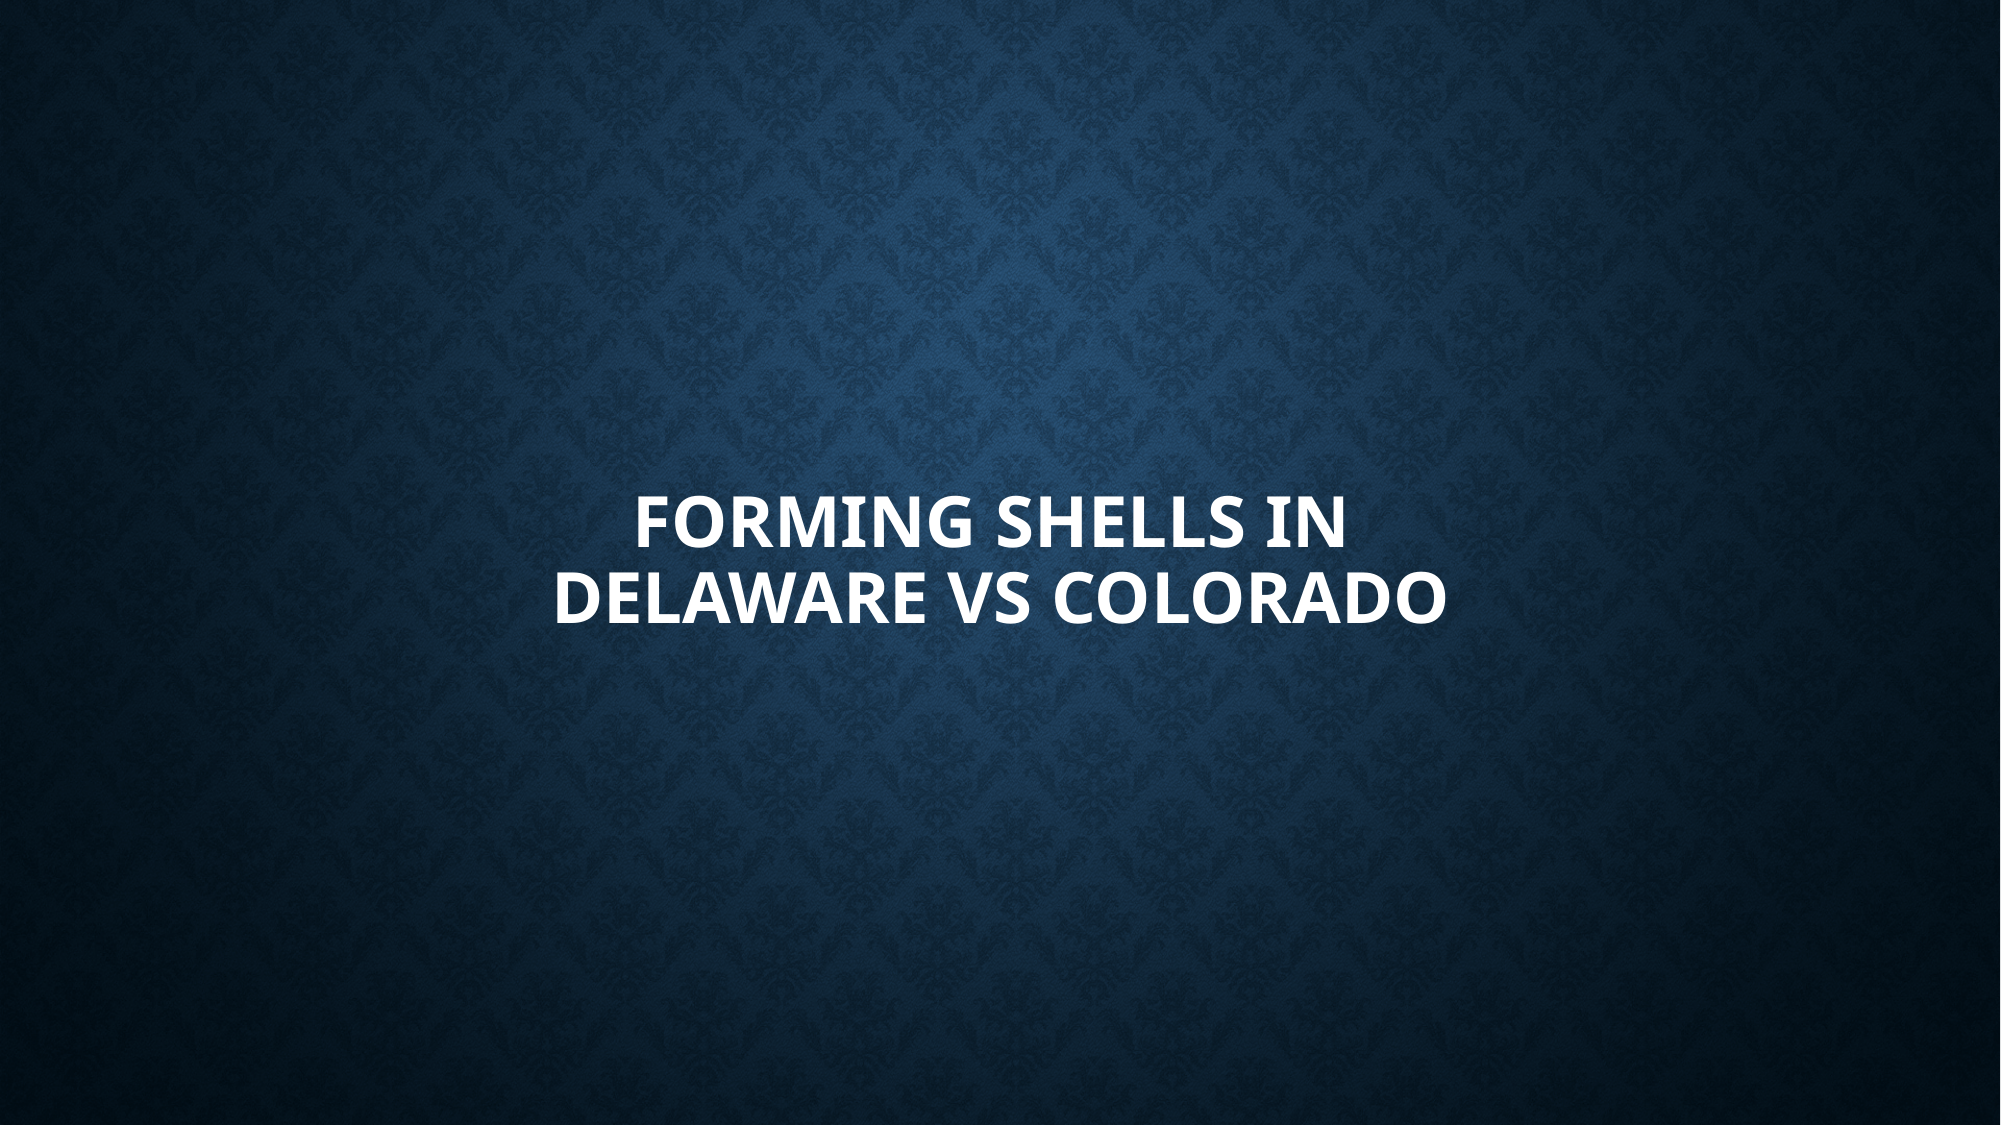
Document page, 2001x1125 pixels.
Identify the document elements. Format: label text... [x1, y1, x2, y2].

title FORMING SHELLS IN DELAWARE VS COLORADO [151, 453, 1851, 672]
